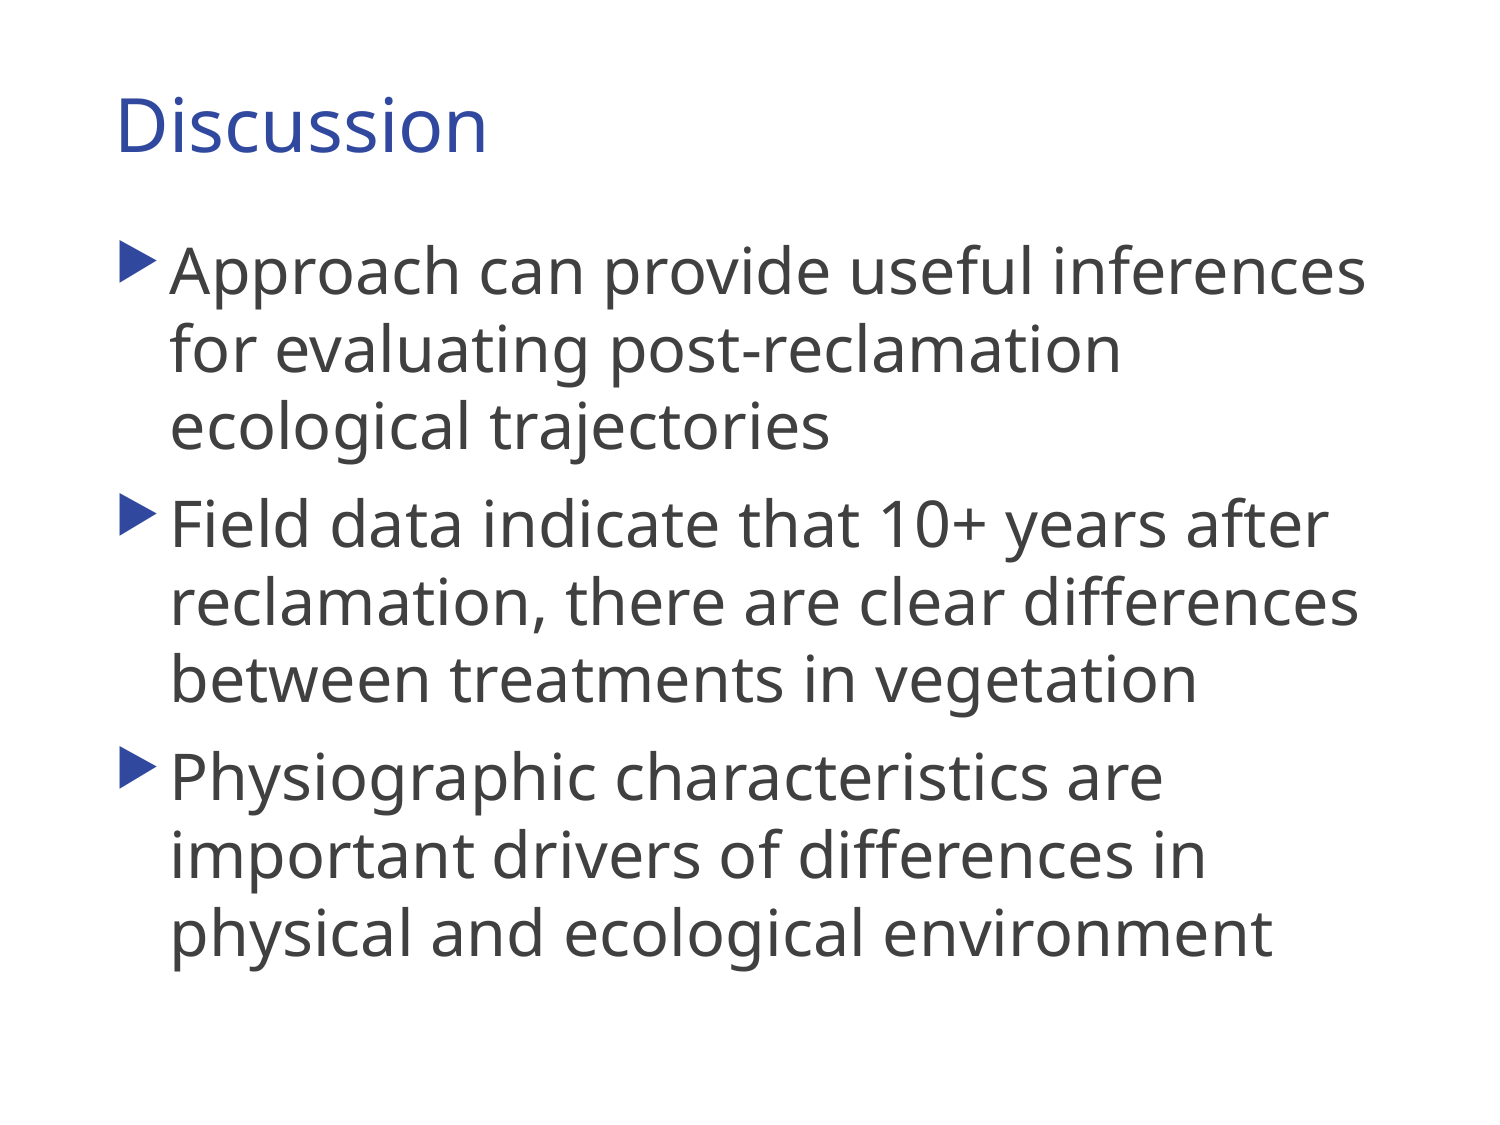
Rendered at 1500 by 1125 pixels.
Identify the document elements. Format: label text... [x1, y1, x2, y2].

list Approach can provide useful inferences for evaluating post-reclamation ecological trajectories Field data indicate that 10+ years after reclamation, there are clear differences between treatments in vegetation Physiographic characteristics are important drivers of differences in physical and ecological environment [99, 222, 1406, 991]
title Discussion [99, 69, 1406, 188]
